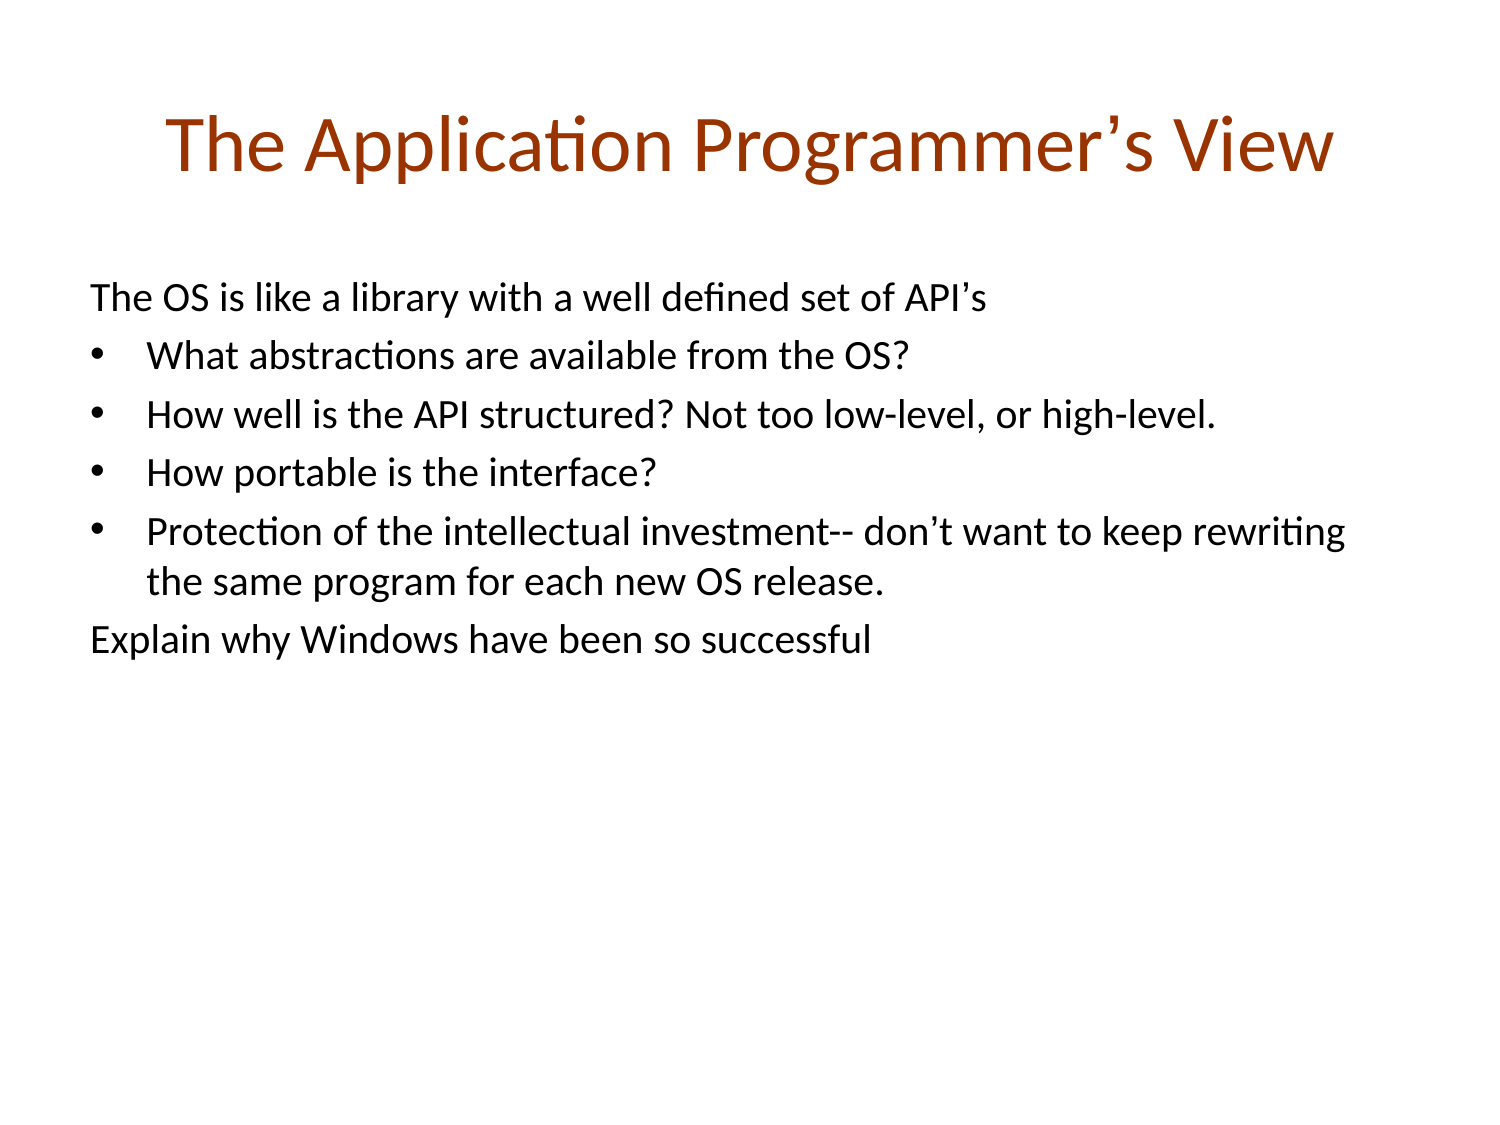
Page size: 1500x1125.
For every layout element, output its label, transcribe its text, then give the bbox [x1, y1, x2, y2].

title The Application Programmer’s View [75, 45, 1425, 233]
list The OS is like a library with a well defined set of API’s What abstractions are available from the OS? How well is the API structured? Not too low-level, or high-level. How portable is the interface? Protection of the intellectual investment-- don’t want to keep rewriting the same program for each new OS release. Explain why Windows have been so successful [75, 262, 1425, 1005]
